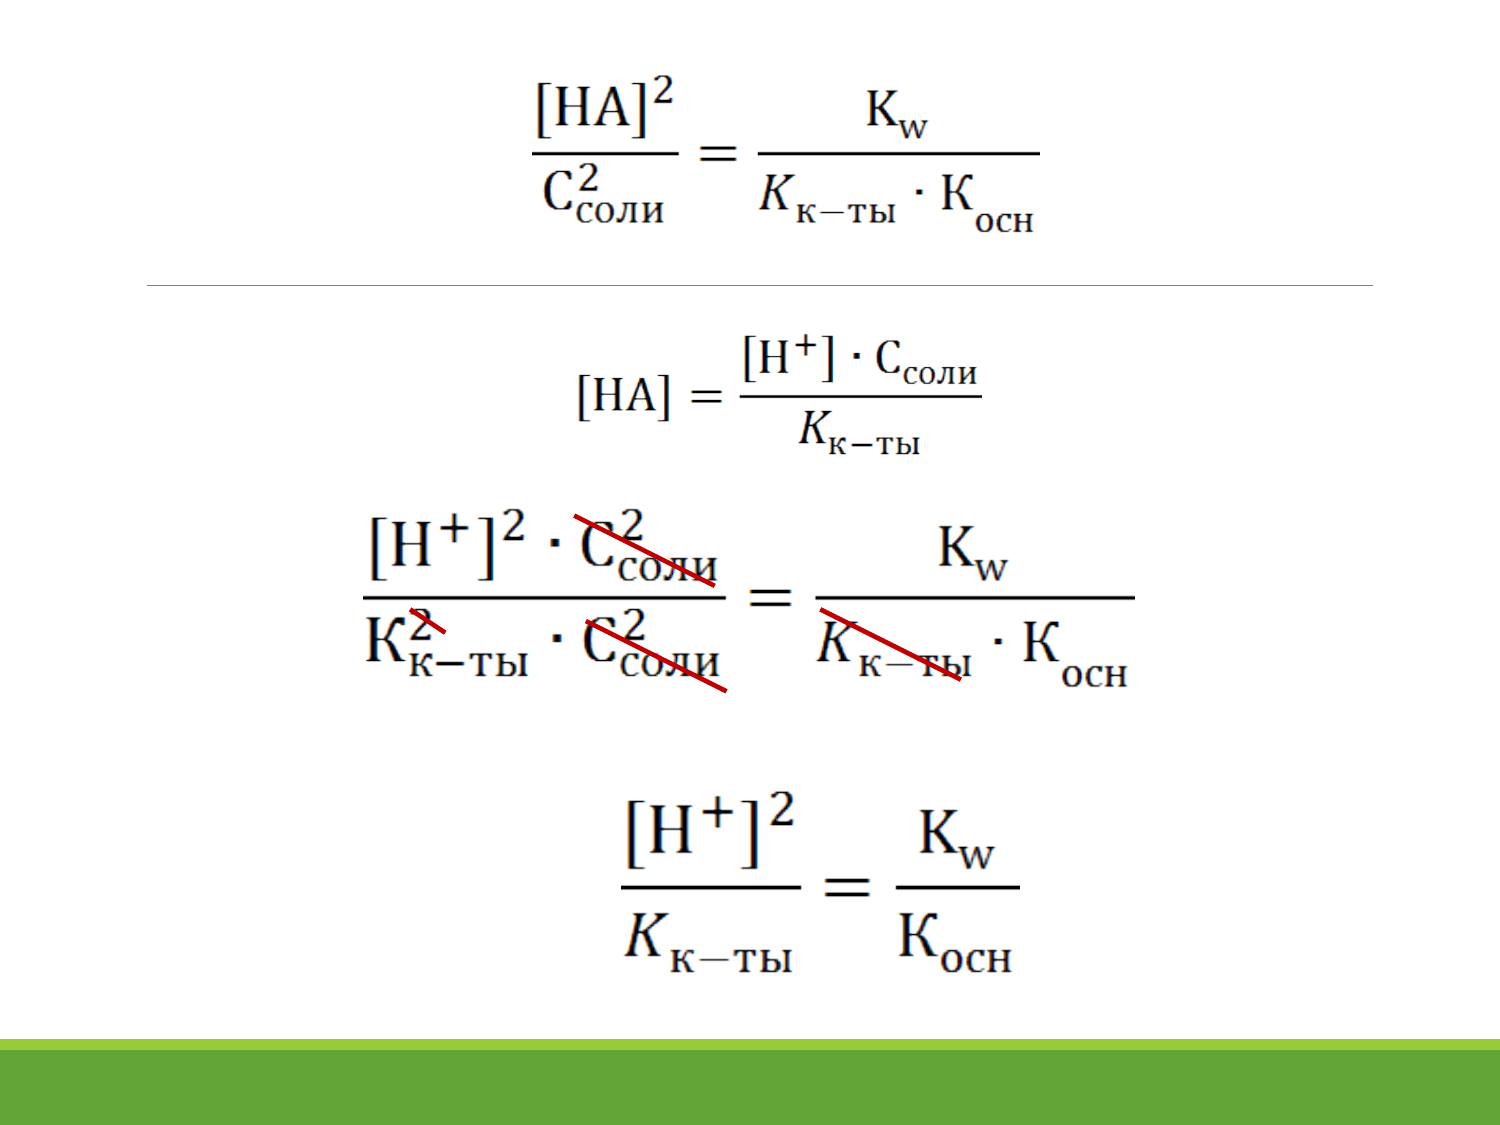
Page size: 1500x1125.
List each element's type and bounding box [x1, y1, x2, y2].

picture [362, 503, 1136, 731]
list [573, 327, 983, 487]
text_box [573, 515, 716, 587]
picture [532, 69, 1040, 271]
picture [620, 784, 1021, 1020]
text_box [819, 608, 962, 681]
text_box [585, 620, 728, 692]
text_box [409, 608, 446, 634]
